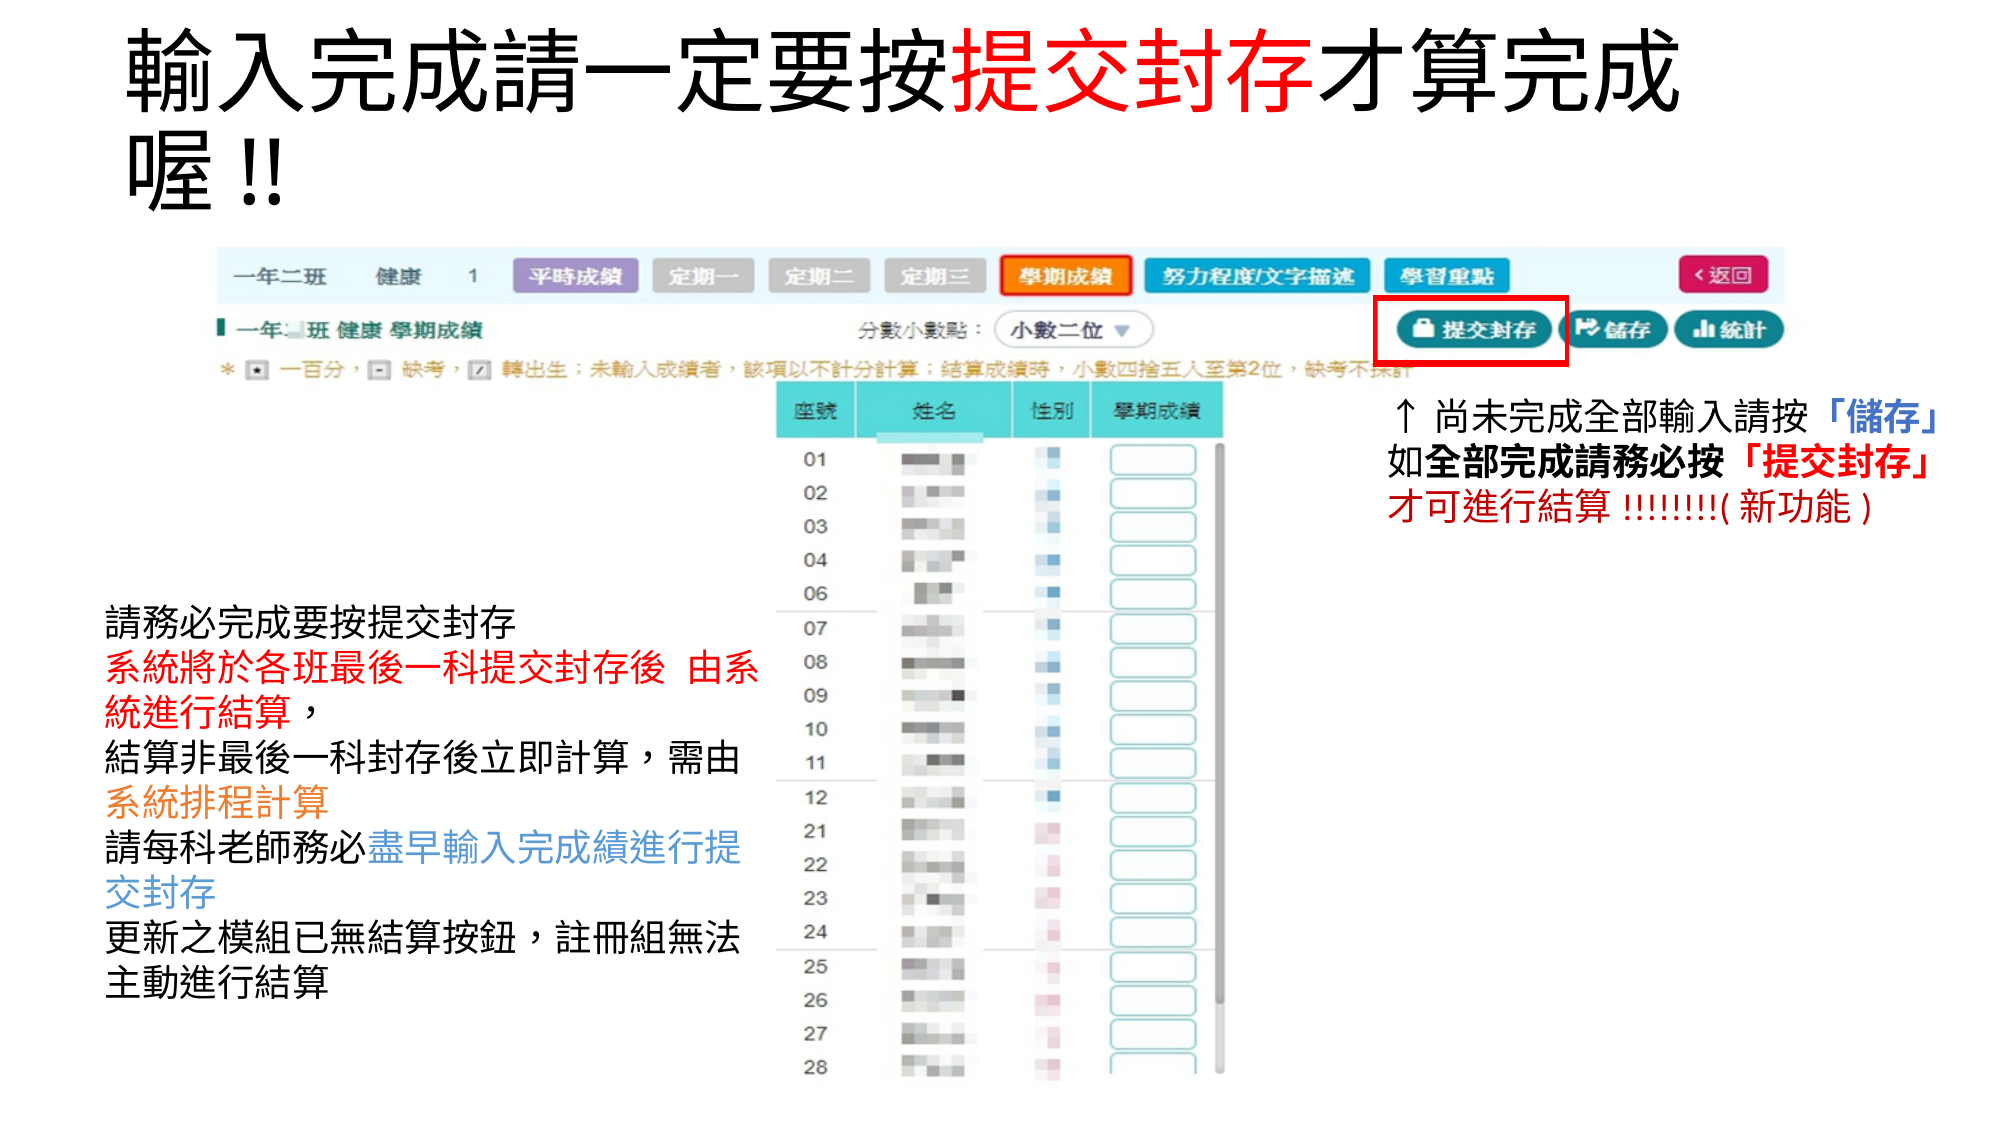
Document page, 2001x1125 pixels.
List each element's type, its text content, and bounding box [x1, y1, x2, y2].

title 輸入完成請一定要按提交封存才算完成喔!! [109, 16, 1834, 235]
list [200, 246, 1814, 1125]
picture [1373, 295, 1569, 367]
text_box ↑尚未完成全部輸入請按「儲存」 如全部完成請務必按「提交封存」 才可進行結算!!!!!!!!(新功能) [1814, 385, 1974, 536]
text_box 請務必完成要按提交封存 系統將於各班最後一科提交封存後 由系統進行結算， 結算非最後一科封存後立即計算，需由系統排程計算 請每科老師務必盡早輸入完成績進行提交封存 更新之模組已無結算按鈕，註冊組無法主動進行結算 [90, 591, 200, 1012]
